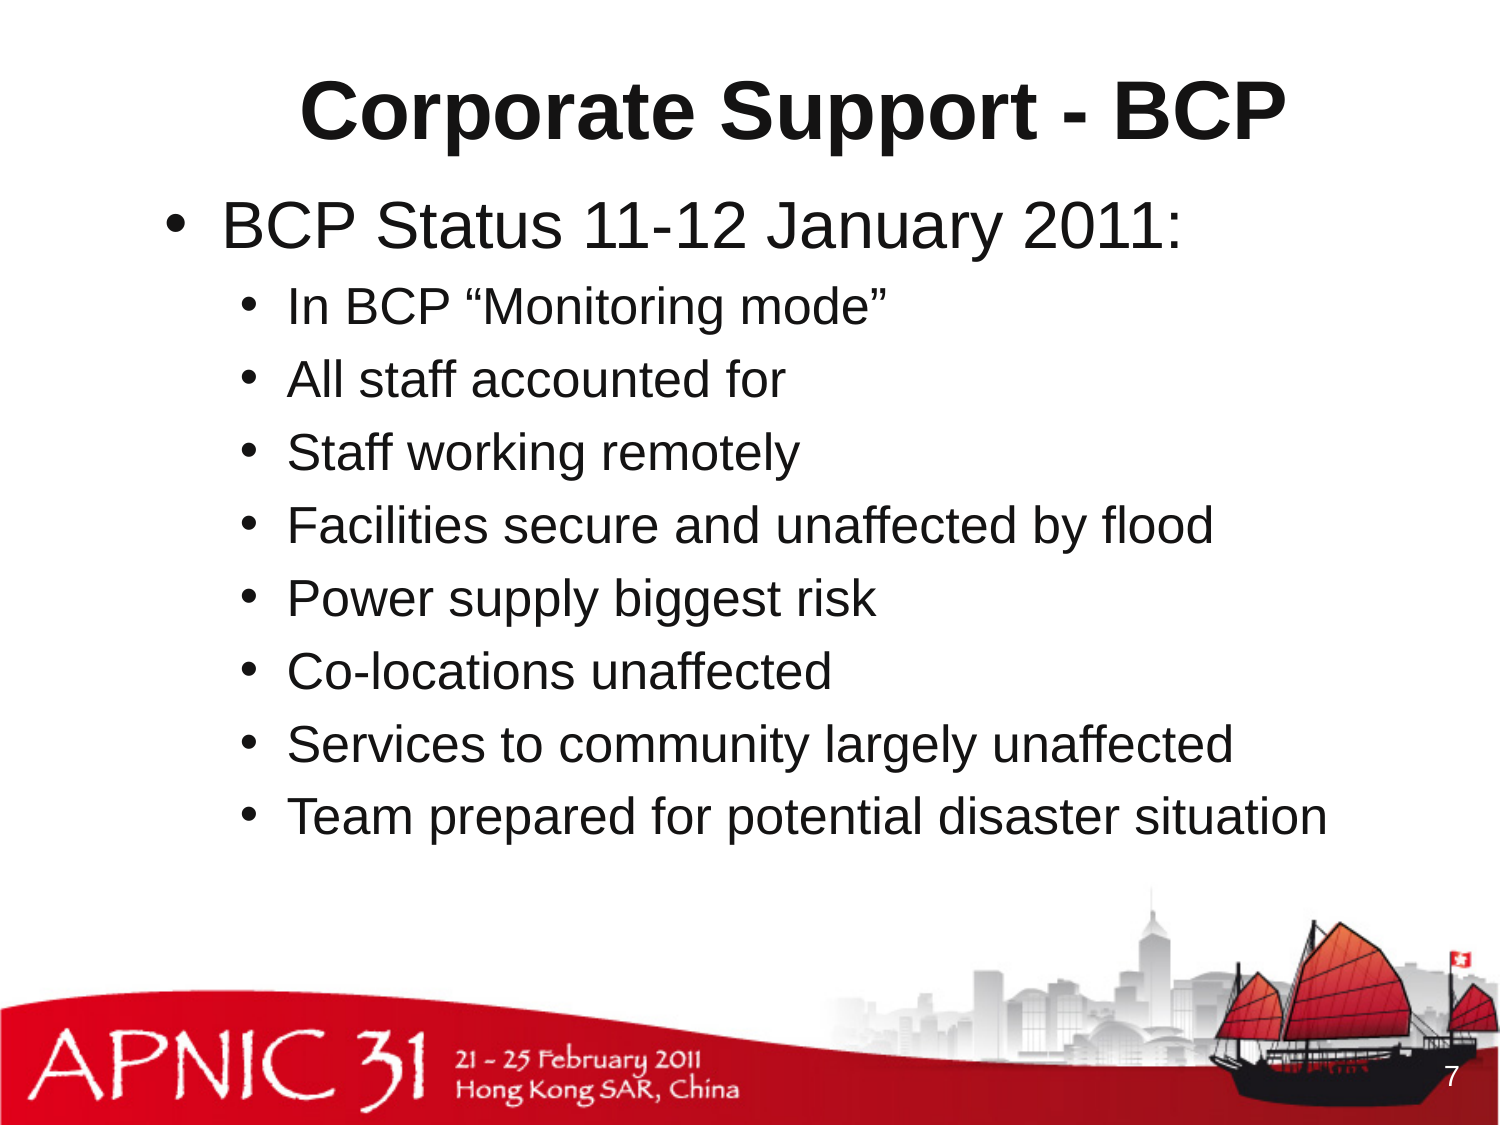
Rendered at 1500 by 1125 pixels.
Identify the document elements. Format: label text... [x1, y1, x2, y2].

slide_number 7 [1149, 1049, 1476, 1101]
list BCP Status 11-12 January 2011: In BCP “Monitoring mode” All staff accounted for Staff working remotely Facilities secure and unaffected by flood Power supply biggest risk Co-locations unaffected Services to community largely unaffected Team prepared for potential disaster situation [150, 174, 1438, 1038]
picture [0, 882, 1500, 1125]
title Corporate Support - BCP [149, 24, 1438, 188]
